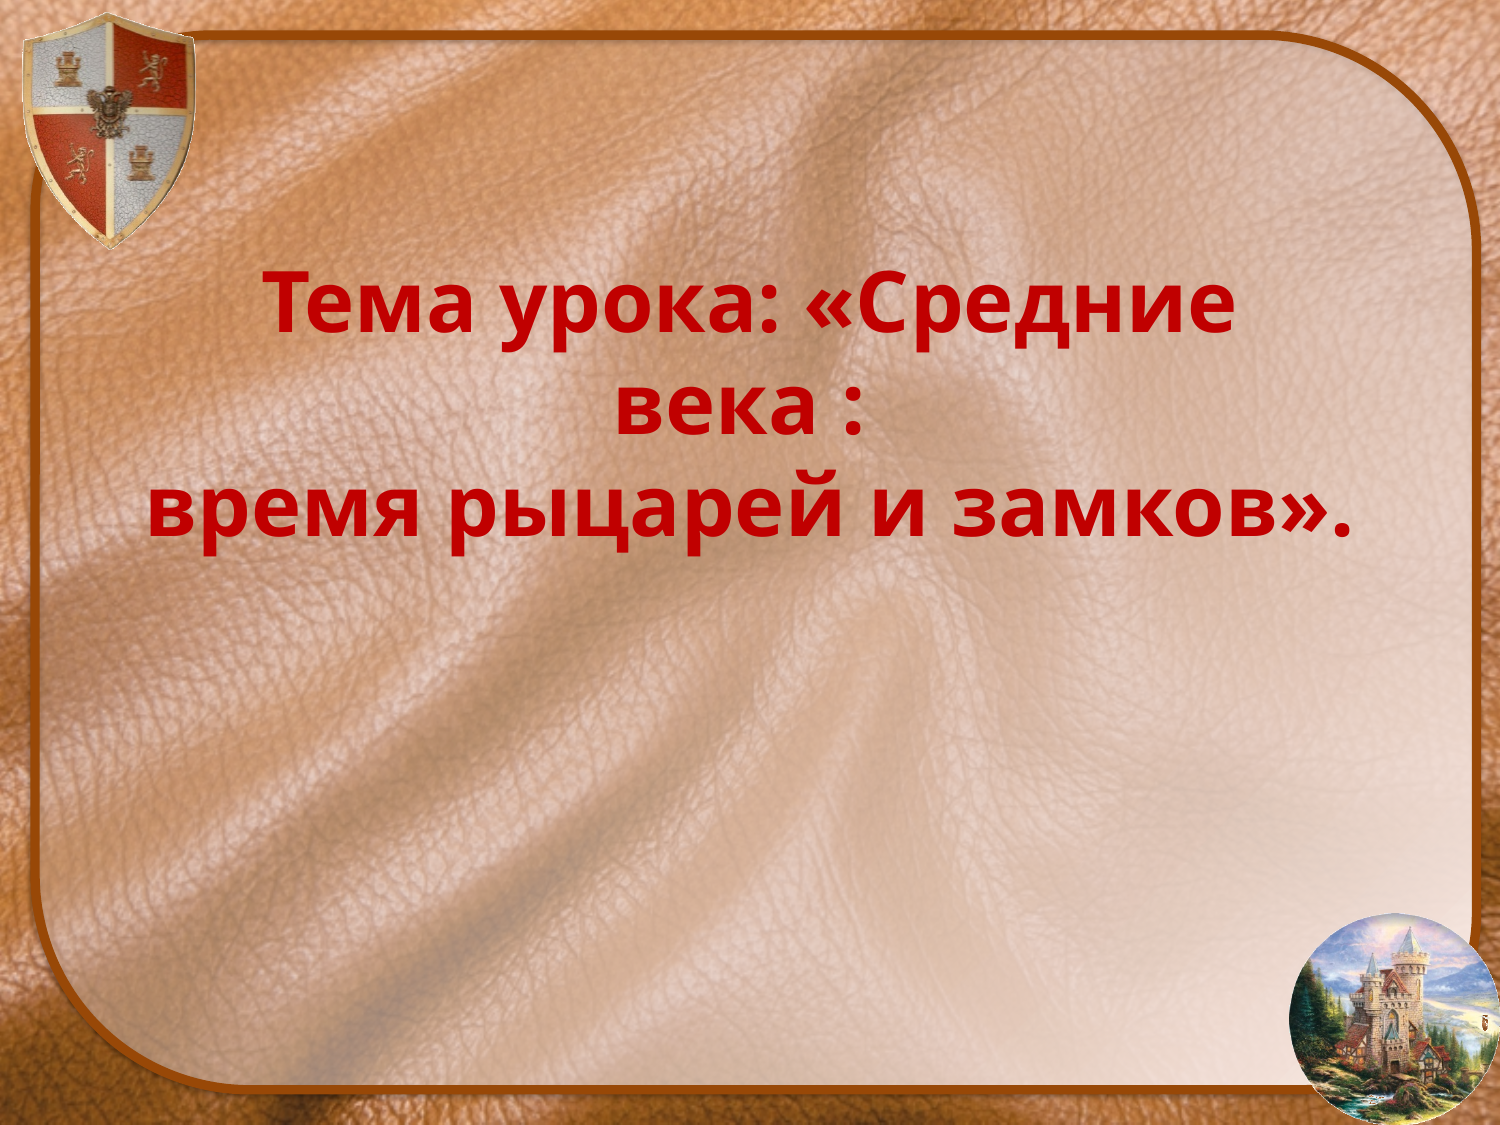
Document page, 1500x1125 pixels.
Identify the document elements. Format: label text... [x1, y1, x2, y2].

title Тема урока: «Средние века : время рыцарей и замков». [112, 210, 1388, 591]
picture [0, 0, 1500, 1125]
